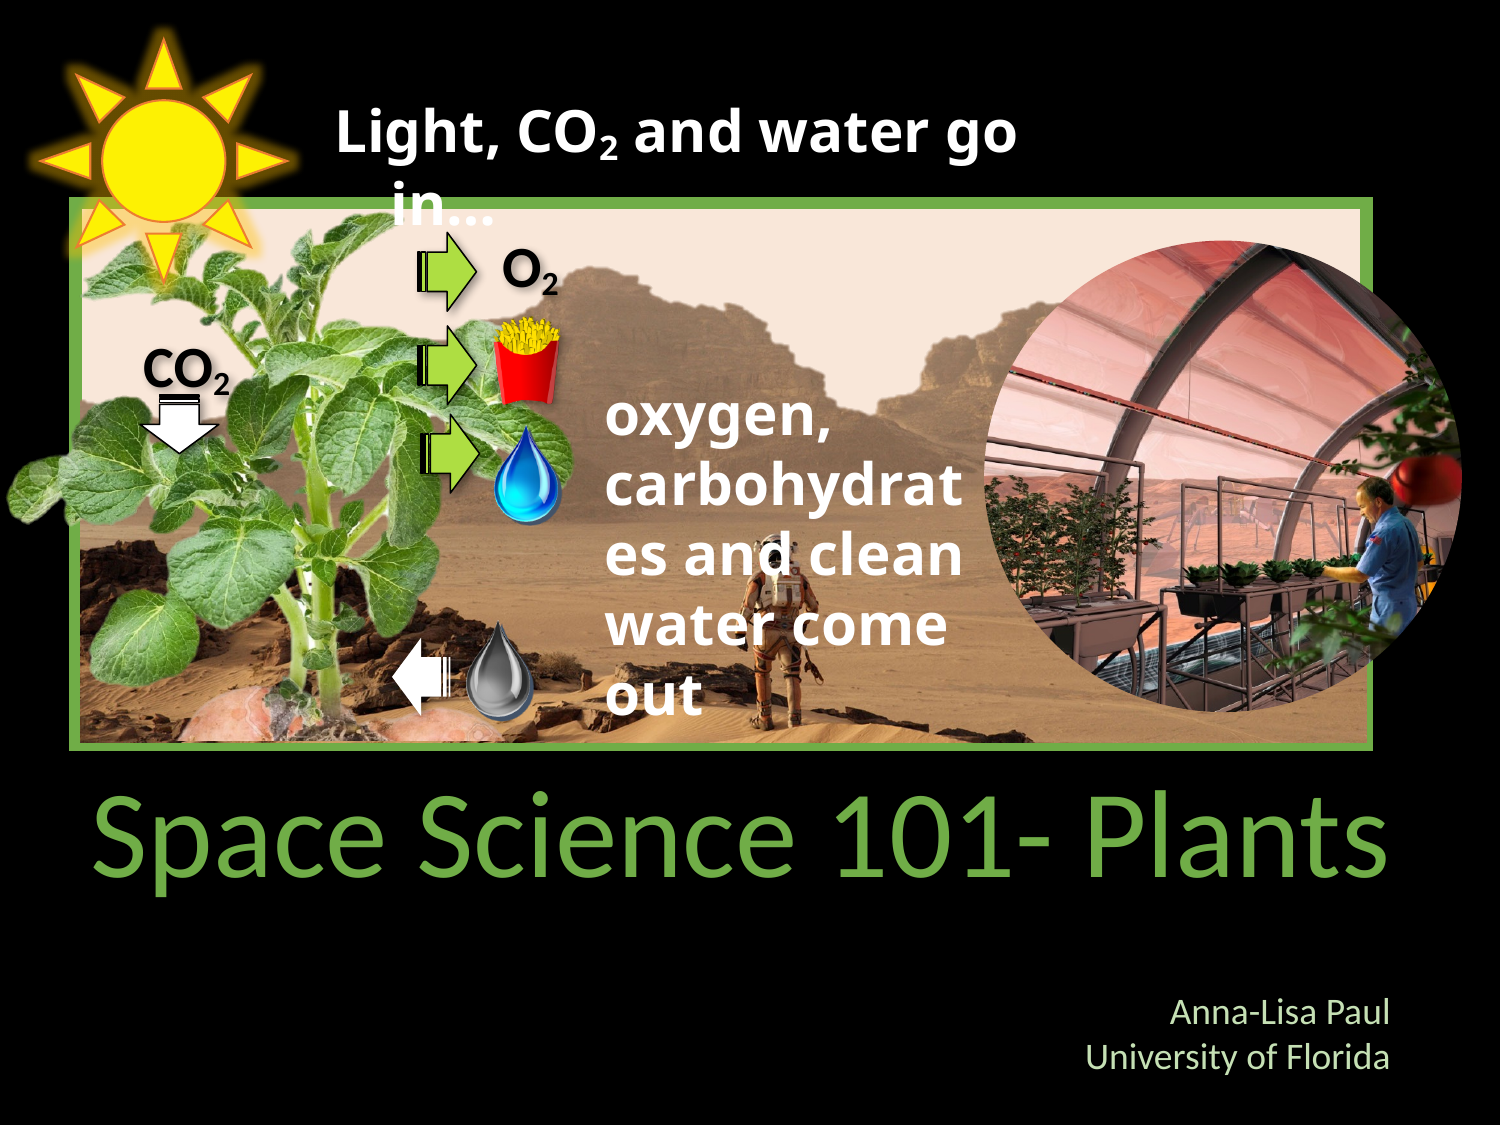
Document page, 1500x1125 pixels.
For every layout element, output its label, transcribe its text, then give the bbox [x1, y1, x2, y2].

text_box Space Science 101- Plants [75, 745, 1407, 910]
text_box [2, 178, 1462, 745]
text_box Anna-Lisa Paul University of Florida [1070, 979, 1406, 1085]
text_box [40, 39, 1081, 719]
